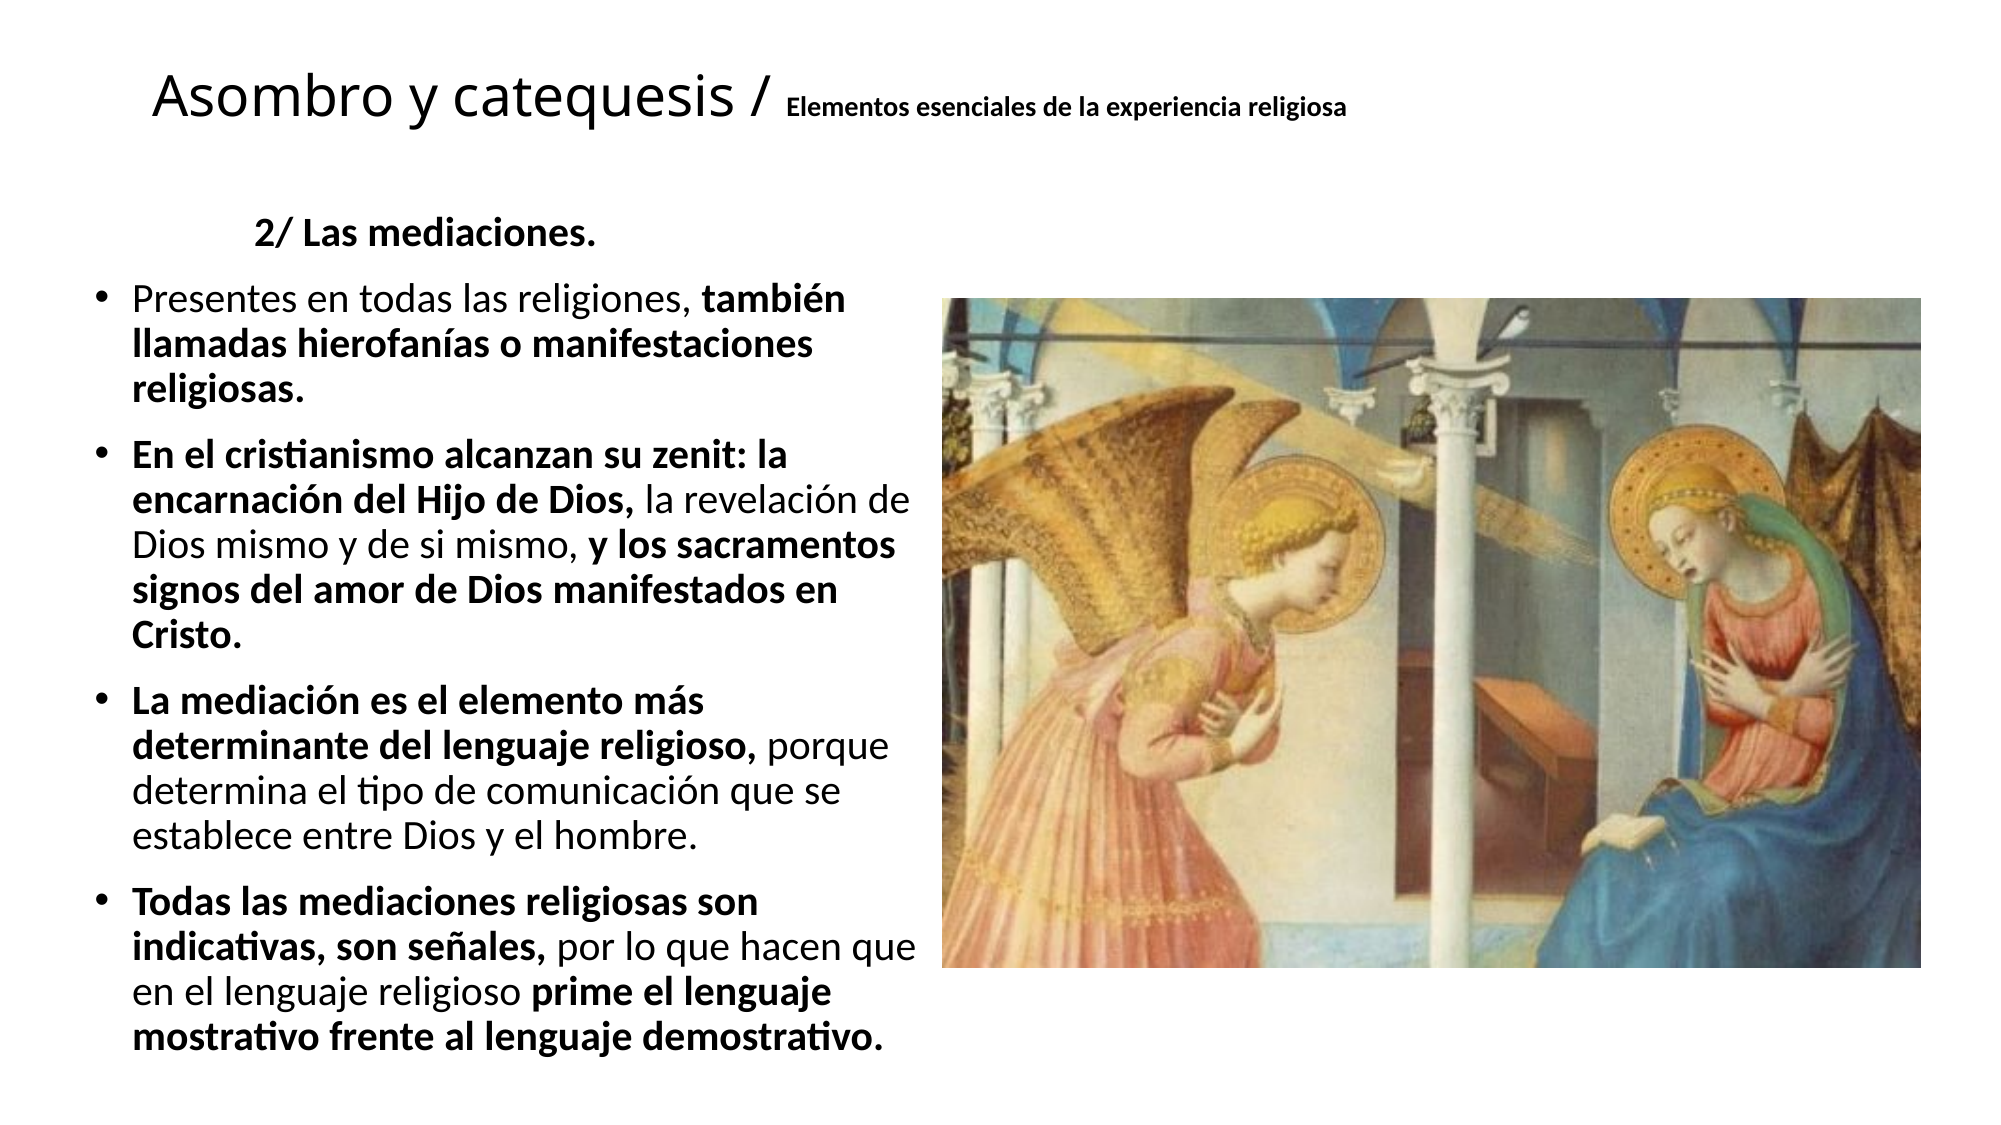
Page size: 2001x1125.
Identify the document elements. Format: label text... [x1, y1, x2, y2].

title Asombro y catequesis / Elementos esenciales de la experiencia religiosa [137, 59, 1863, 137]
list 2/ Las mediaciones. Presentes en todas las religiones, también llamadas hierofanías o manifestaciones religiosas. En el cristianismo alcanzan su zenit: la encarnación del Hijo de Dios, la revelación de Dios mismo y de si mismo, y los sacramentos signos del amor de Dios manifestados en Cristo. La mediación es el elemento más determinante del lenguaje religioso, porque determina el tipo de comunicación que se establece entre Dios y el hombre. Todas las mediaciones religiosas son indicativas, son señales, por lo que hacen que en el lenguaje religioso prime el lenguaje mostrativo frente al lenguaje demostrativo. [79, 203, 943, 1063]
picture [942, 298, 1921, 968]
